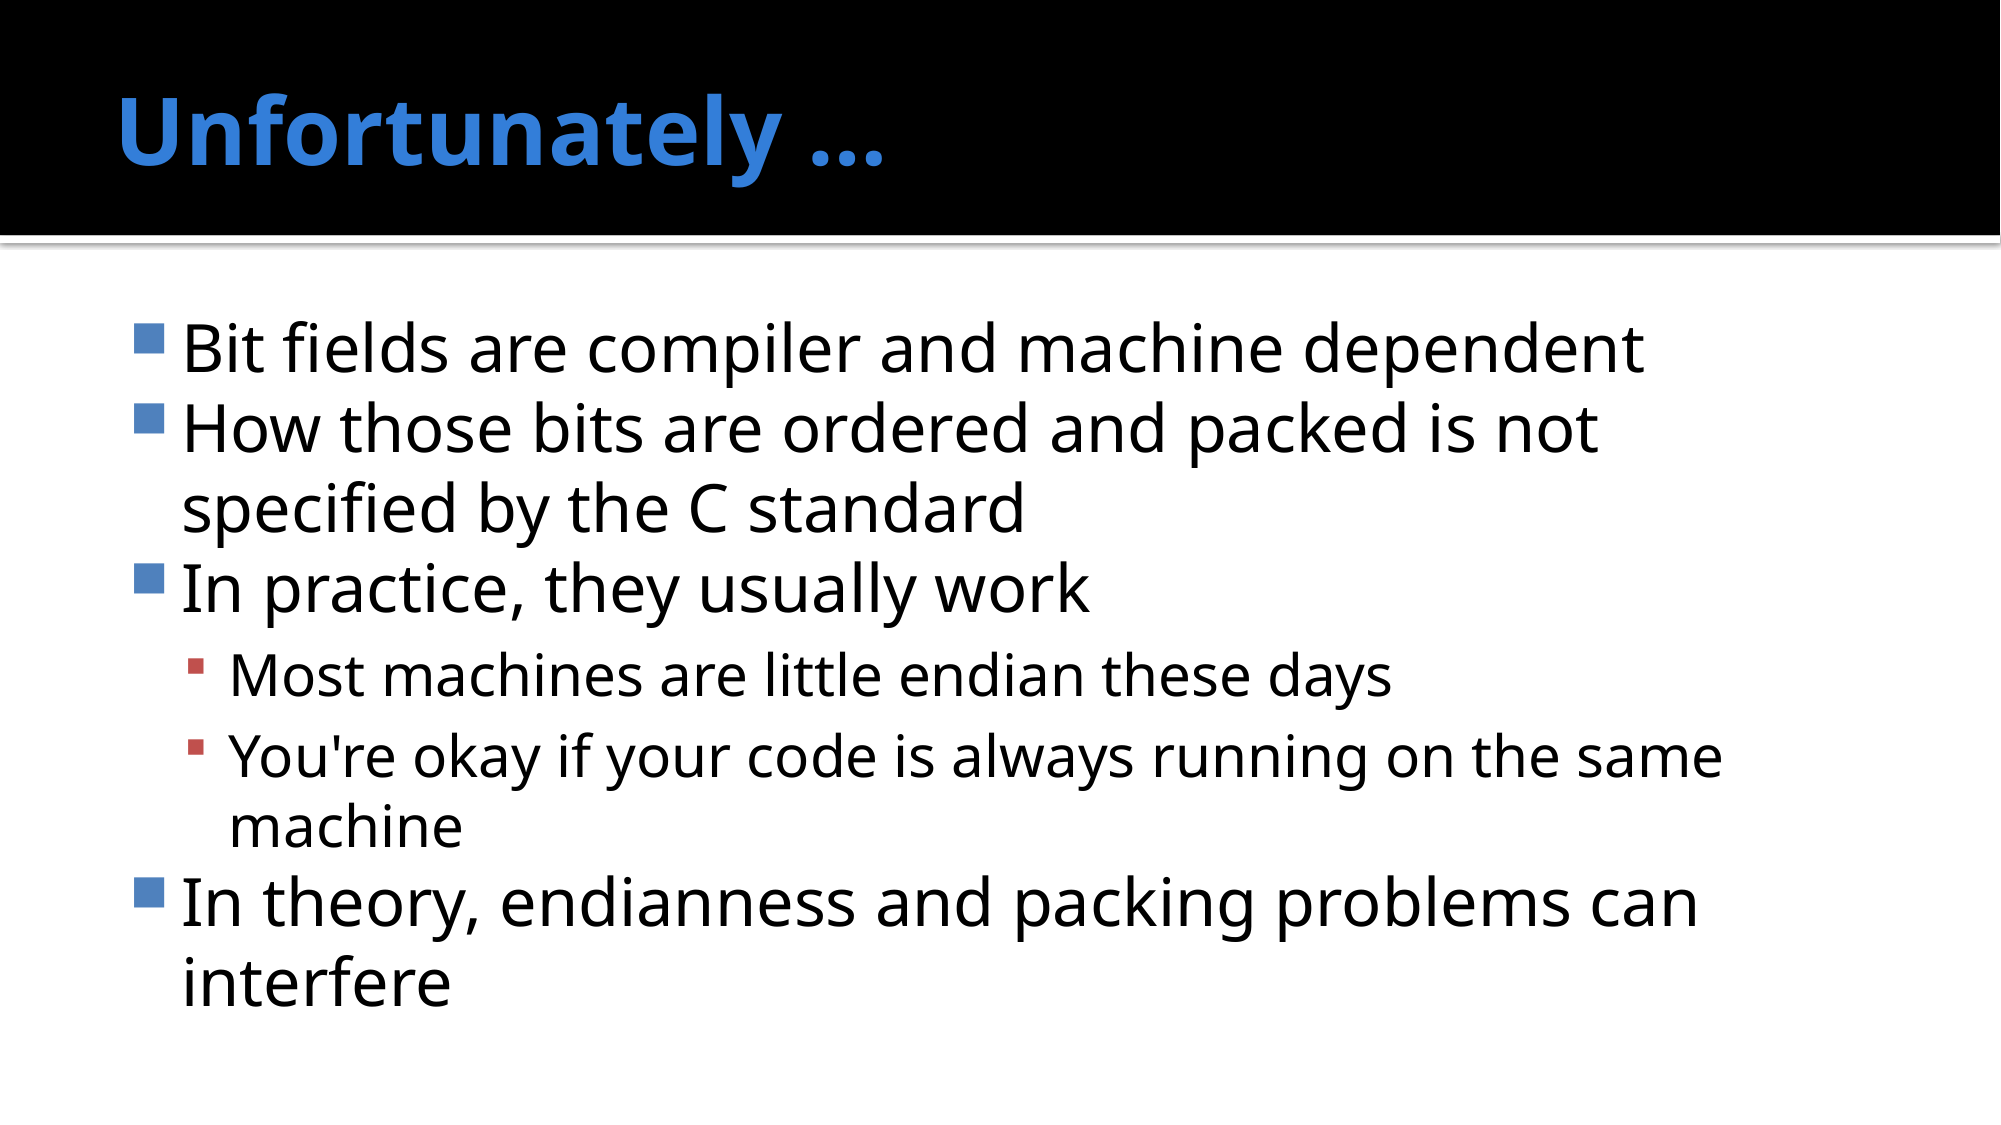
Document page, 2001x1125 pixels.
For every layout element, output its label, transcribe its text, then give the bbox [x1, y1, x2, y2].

title Unfortunately … [99, 25, 1900, 231]
list Bit fields are compiler and machine dependent How those bits are ordered and packed is not specified by the C standard In practice, they usually work Most machines are little endian these days You're okay if your code is always running on the same machine In theory, endianness and packing problems can interfere [99, 291, 1900, 1050]
